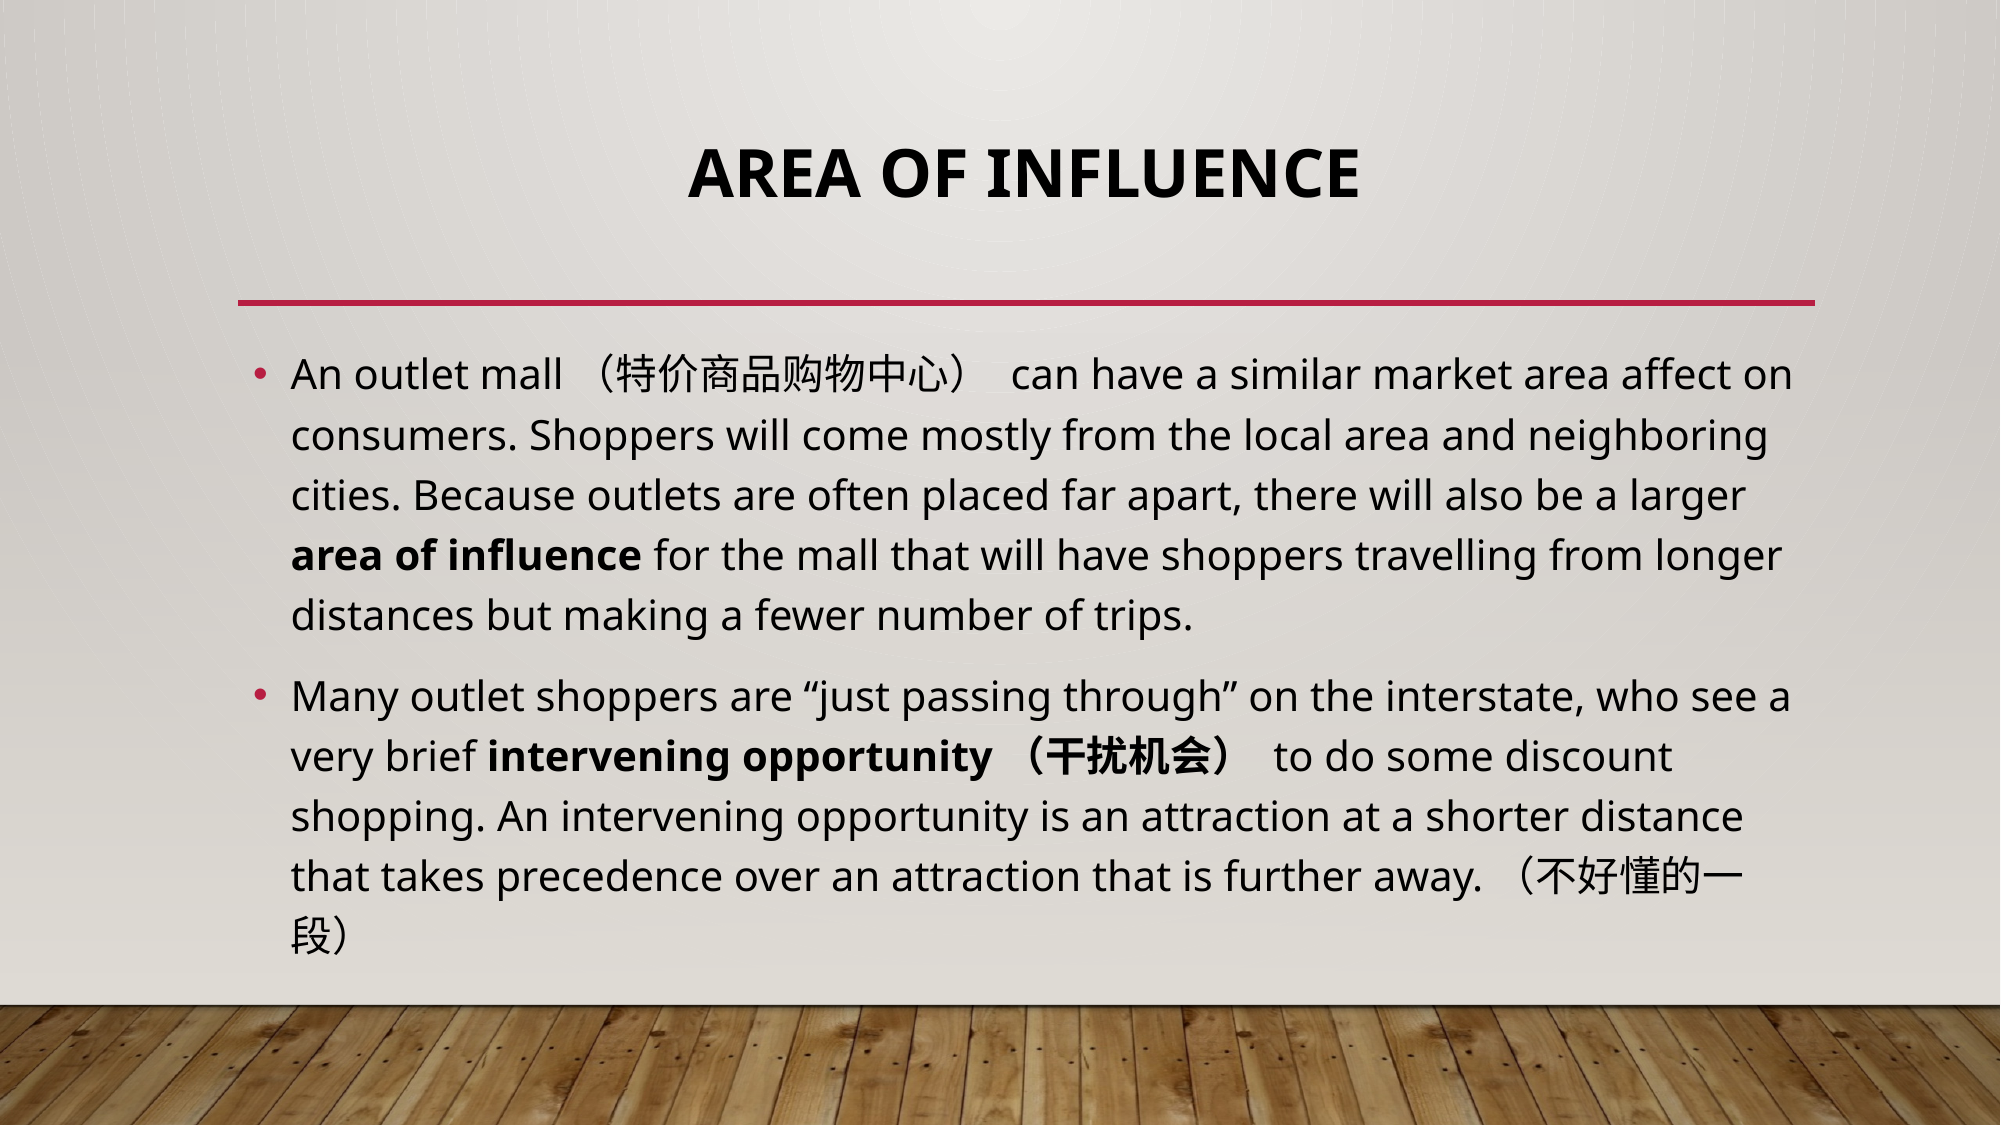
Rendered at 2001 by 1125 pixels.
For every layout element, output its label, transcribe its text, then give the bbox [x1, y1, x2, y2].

picture [0, 1005, 2000, 1125]
title area of influence [238, 131, 1814, 305]
list An outlet mall（特价商品购物中心） can have a similar market area affect on consumers. Shoppers will come mostly from the local area and neighboring cities. Because outlets are often placed far apart, there will also be a larger area of influence for the mall that will have shoppers travelling from longer distances but making a fewer number of trips. Many outlet shoppers are “just passing through” on the interstate, who see a very brief intervening opportunity（干扰机会） to do some discount shopping. An intervening opportunity is an attraction at a shorter distance that takes precedence over an attraction that is further away.（不好懂的一段） [238, 330, 1814, 996]
